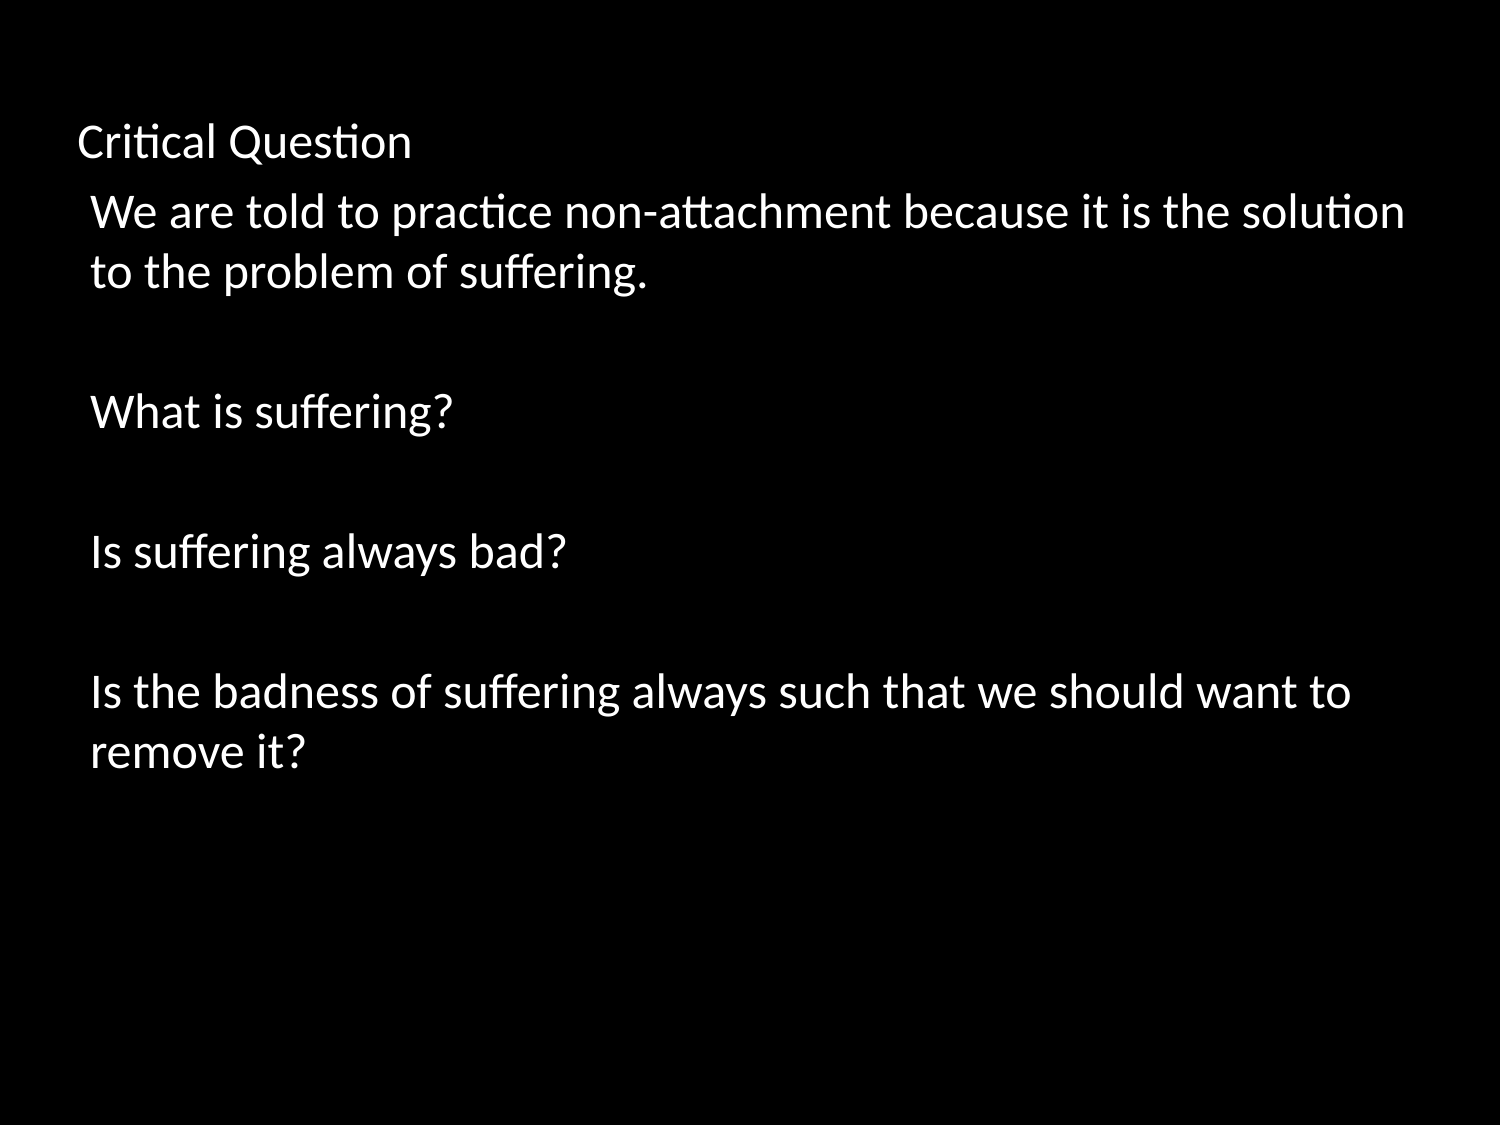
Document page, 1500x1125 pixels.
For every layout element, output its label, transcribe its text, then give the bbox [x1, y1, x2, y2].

list We are told to practice non-attachment because it is the solution to the problem of suffering. What is suffering? Is suffering always bad? Is the badness of suffering always such that we should want to remove it? [75, 170, 1425, 1005]
title Critical Question [62, 45, 1413, 233]
